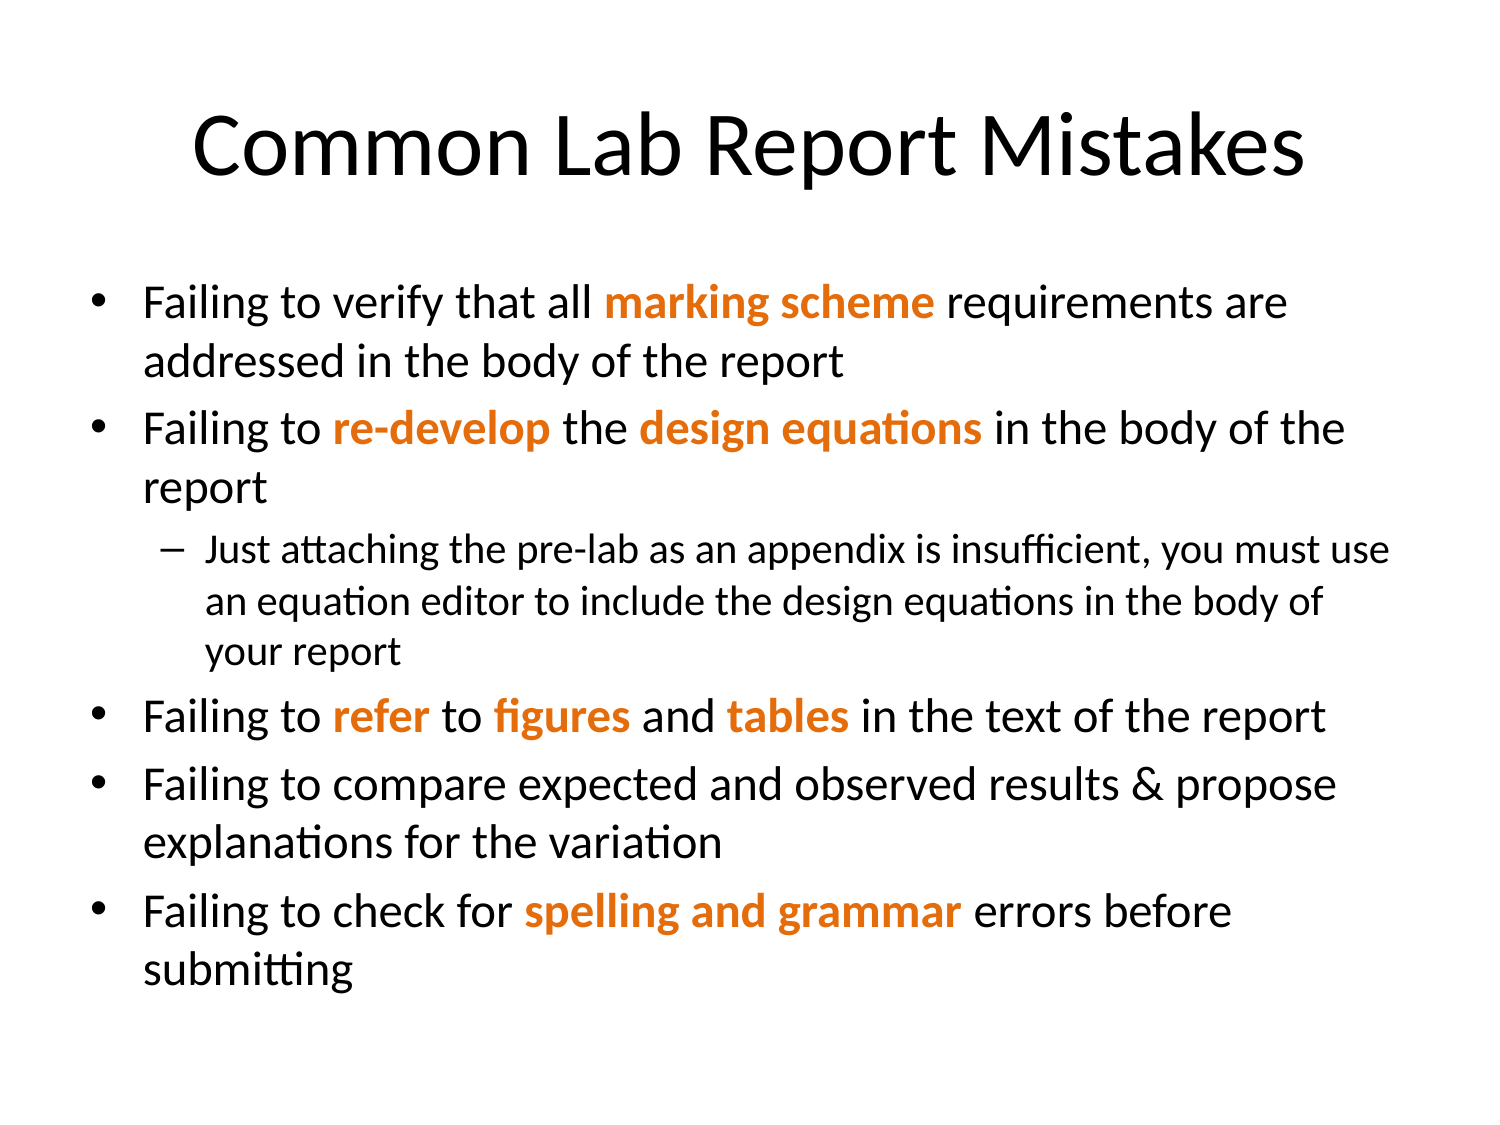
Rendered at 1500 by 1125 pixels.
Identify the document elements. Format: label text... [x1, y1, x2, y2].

title Common Lab Report Mistakes [75, 45, 1425, 233]
list Failing to verify that all marking scheme requirements are addressed in the body of the report Failing to re-develop the design equations in the body of the report Just attaching the pre-lab as an appendix is insufficient, you must use an equation editor to include the design equations in the body of your report Failing to refer to figures and tables in the text of the report Failing to compare expected and observed results & propose explanations for the variation Failing to check for spelling and grammar errors before submitting [75, 262, 1425, 1005]
